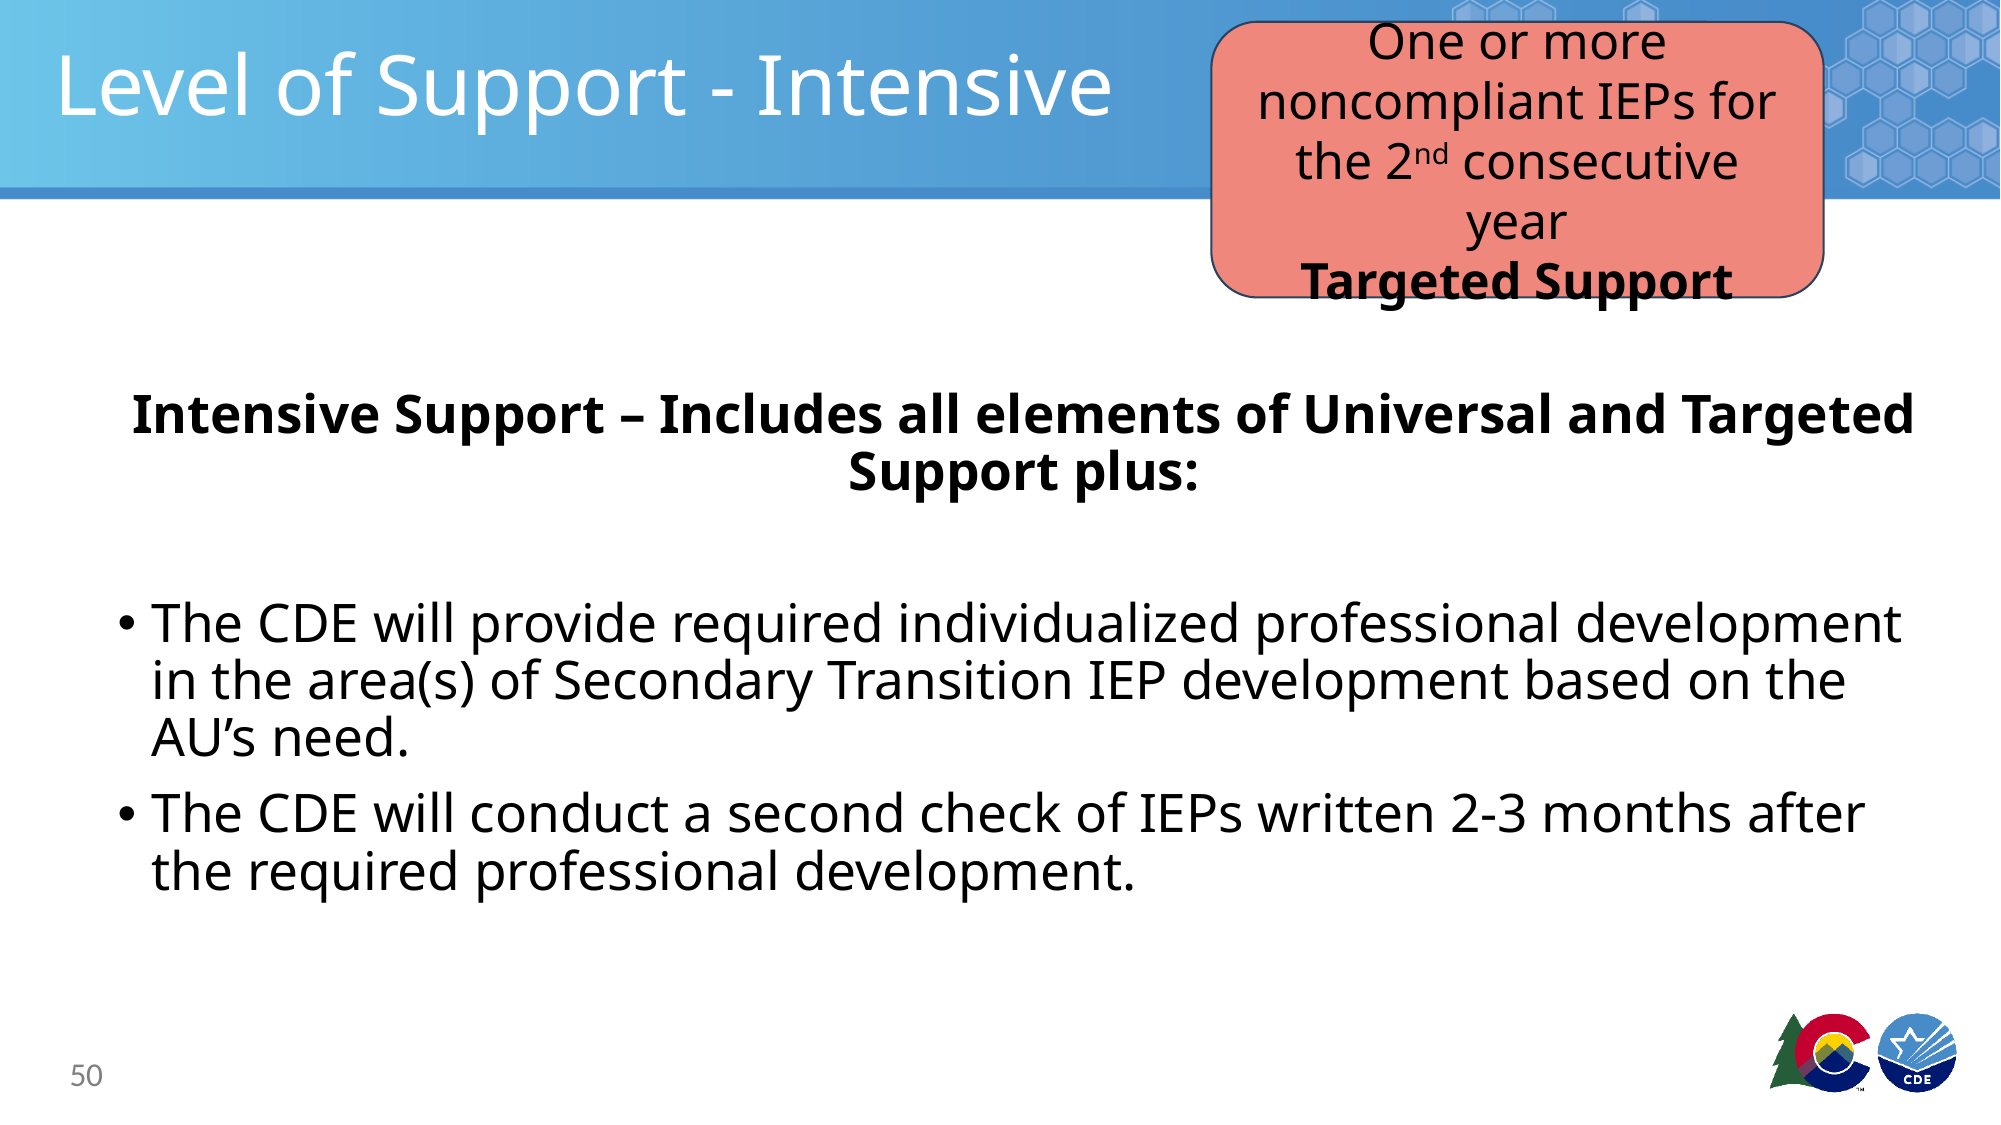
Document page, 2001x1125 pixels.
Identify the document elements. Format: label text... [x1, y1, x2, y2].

title Level of Support - Intensive [54, 43, 1216, 115]
slide_number 50 [54, 1042, 505, 1103]
text_box One or more noncompliant IEPs for the 2nd consecutive year Targeted Support [1210, 20, 1825, 299]
picture [0, 0, 2000, 200]
picture [1768, 1012, 1957, 1093]
list Intensive Support – Includes all elements of Universal and Targeted Support plus: The CDE will provide required individualized professional development in the area(s) of Secondary Transition IEP development based on the AU’s need. The CDE will conduct a second check of IEPs written 2-3 months after the required professional development. [102, 297, 1946, 912]
